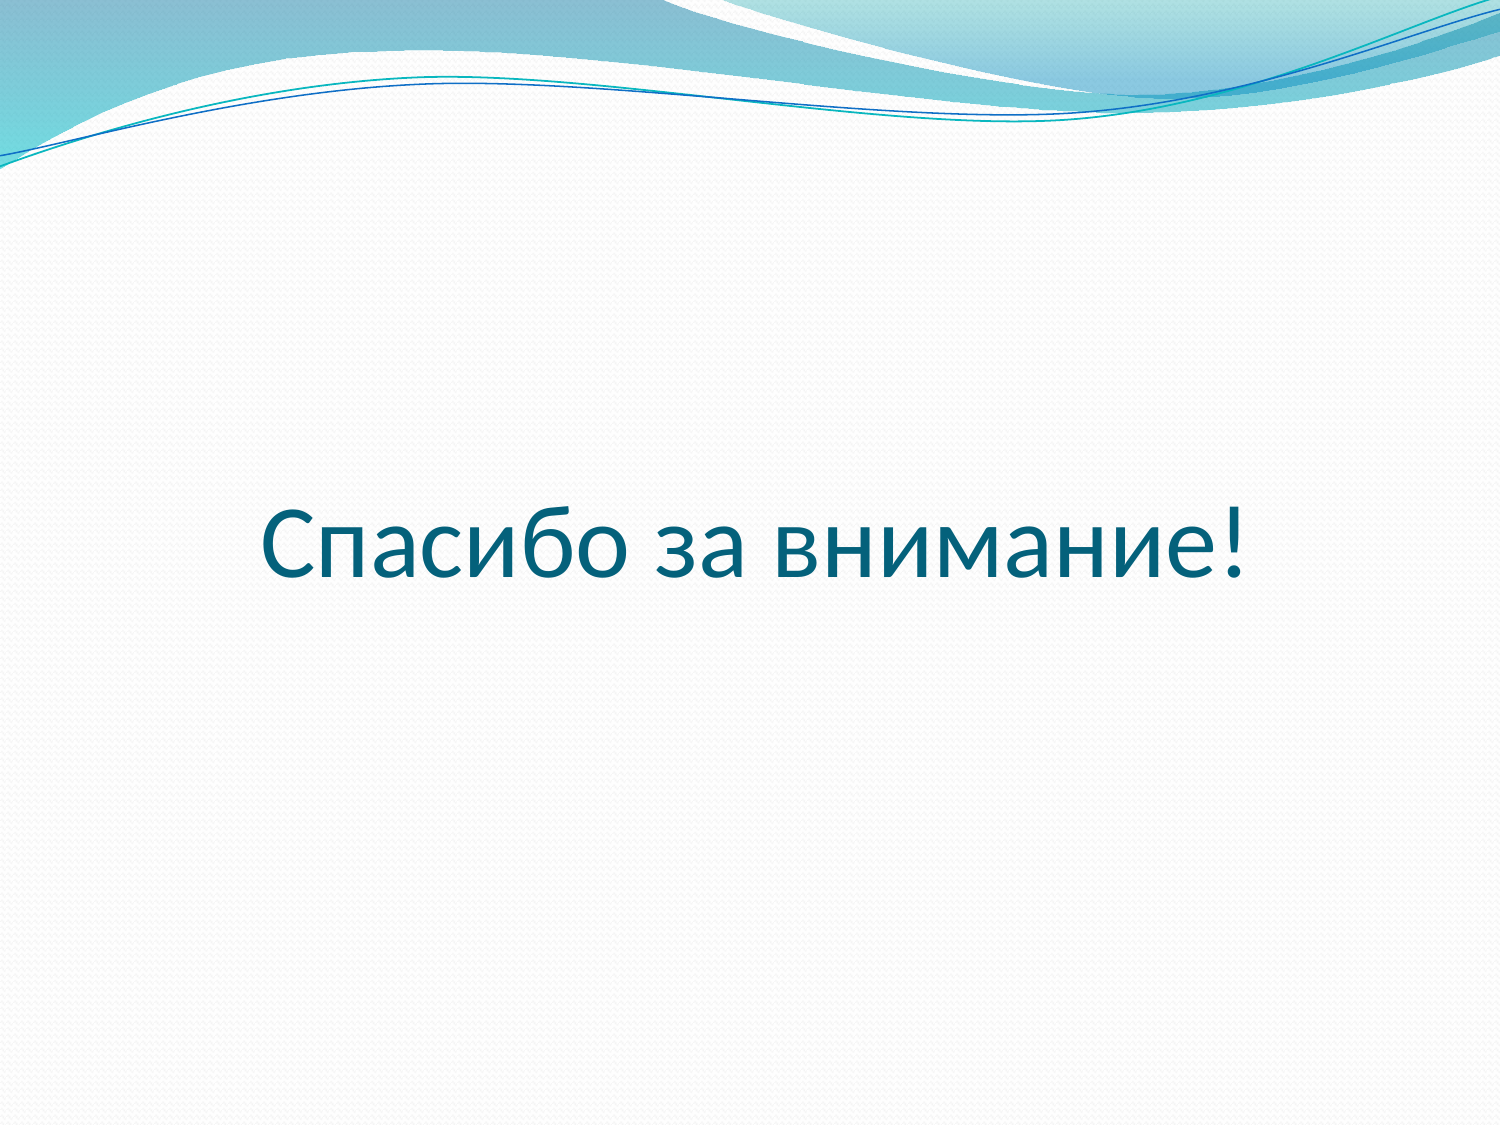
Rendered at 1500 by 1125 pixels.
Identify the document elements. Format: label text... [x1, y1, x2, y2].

title Спасибо за внимание! [75, 115, 1438, 598]
